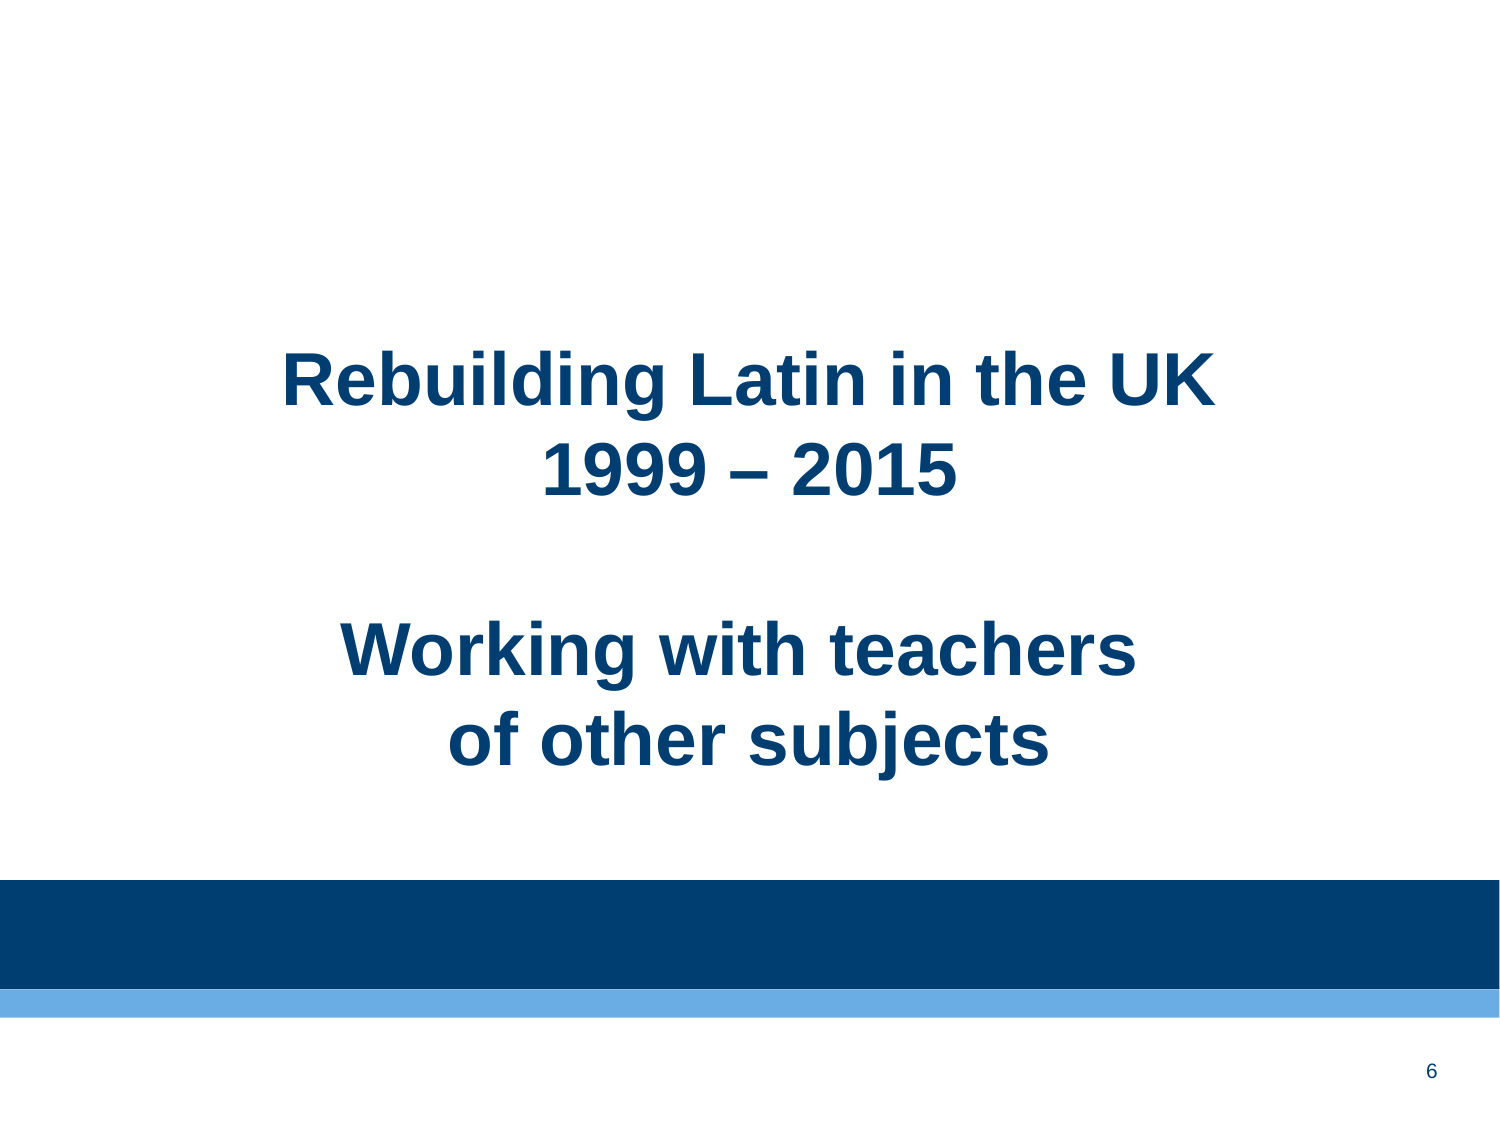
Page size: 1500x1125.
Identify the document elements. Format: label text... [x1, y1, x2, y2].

slide_number 6 [1289, 1057, 1438, 1088]
title Rebuilding Latin in the UK 1999 – 2015 Working with teachers of other subjects [63, 330, 1437, 426]
